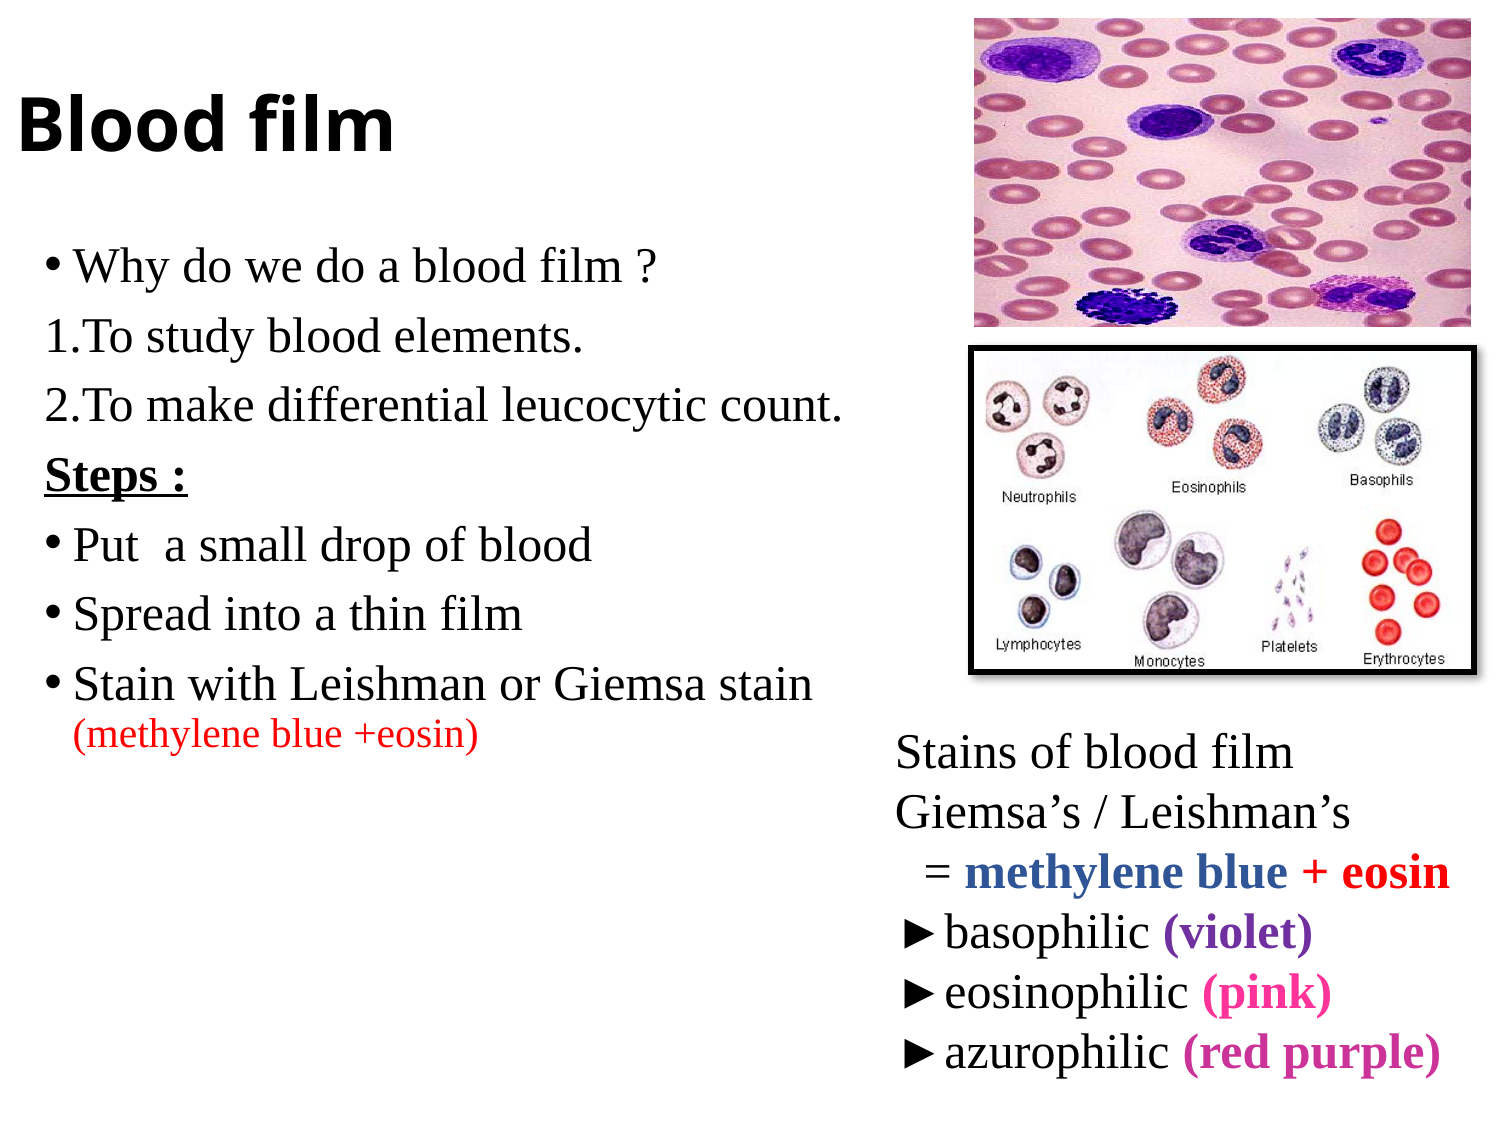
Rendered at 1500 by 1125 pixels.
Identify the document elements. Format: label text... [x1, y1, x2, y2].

title Blood film [0, 19, 974, 237]
list Stains of blood film Giemsa’s / Leishman’s = methylene blue + eosin ►basophilic (violet) ►eosinophilic (pink) ►azurophilic (red purple) [879, 711, 1495, 1125]
picture [974, 350, 1471, 669]
list Why do we do a blood film ? 1.To study blood elements. 2.To make differential leucocytic count. Steps : Put a small drop of blood Spread into a thin film Stain with Leishman or Giemsa stain (methylene blue +eosin) [29, 231, 880, 1014]
picture [974, 18, 1471, 327]
